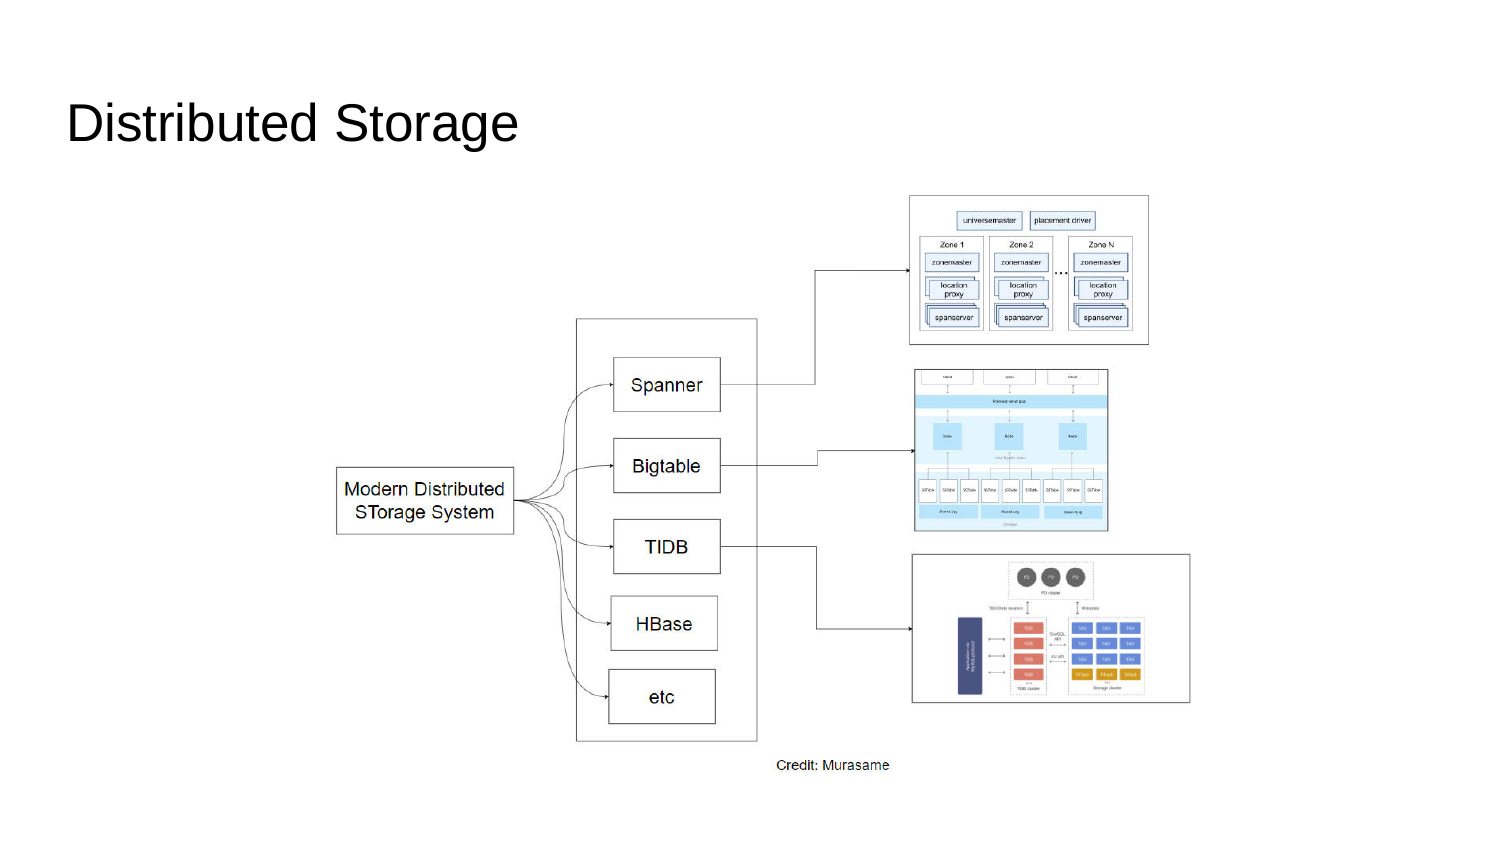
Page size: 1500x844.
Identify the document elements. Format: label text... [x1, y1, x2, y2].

picture [295, 188, 1229, 789]
title Distributed Storage [51, 72, 1449, 167]
